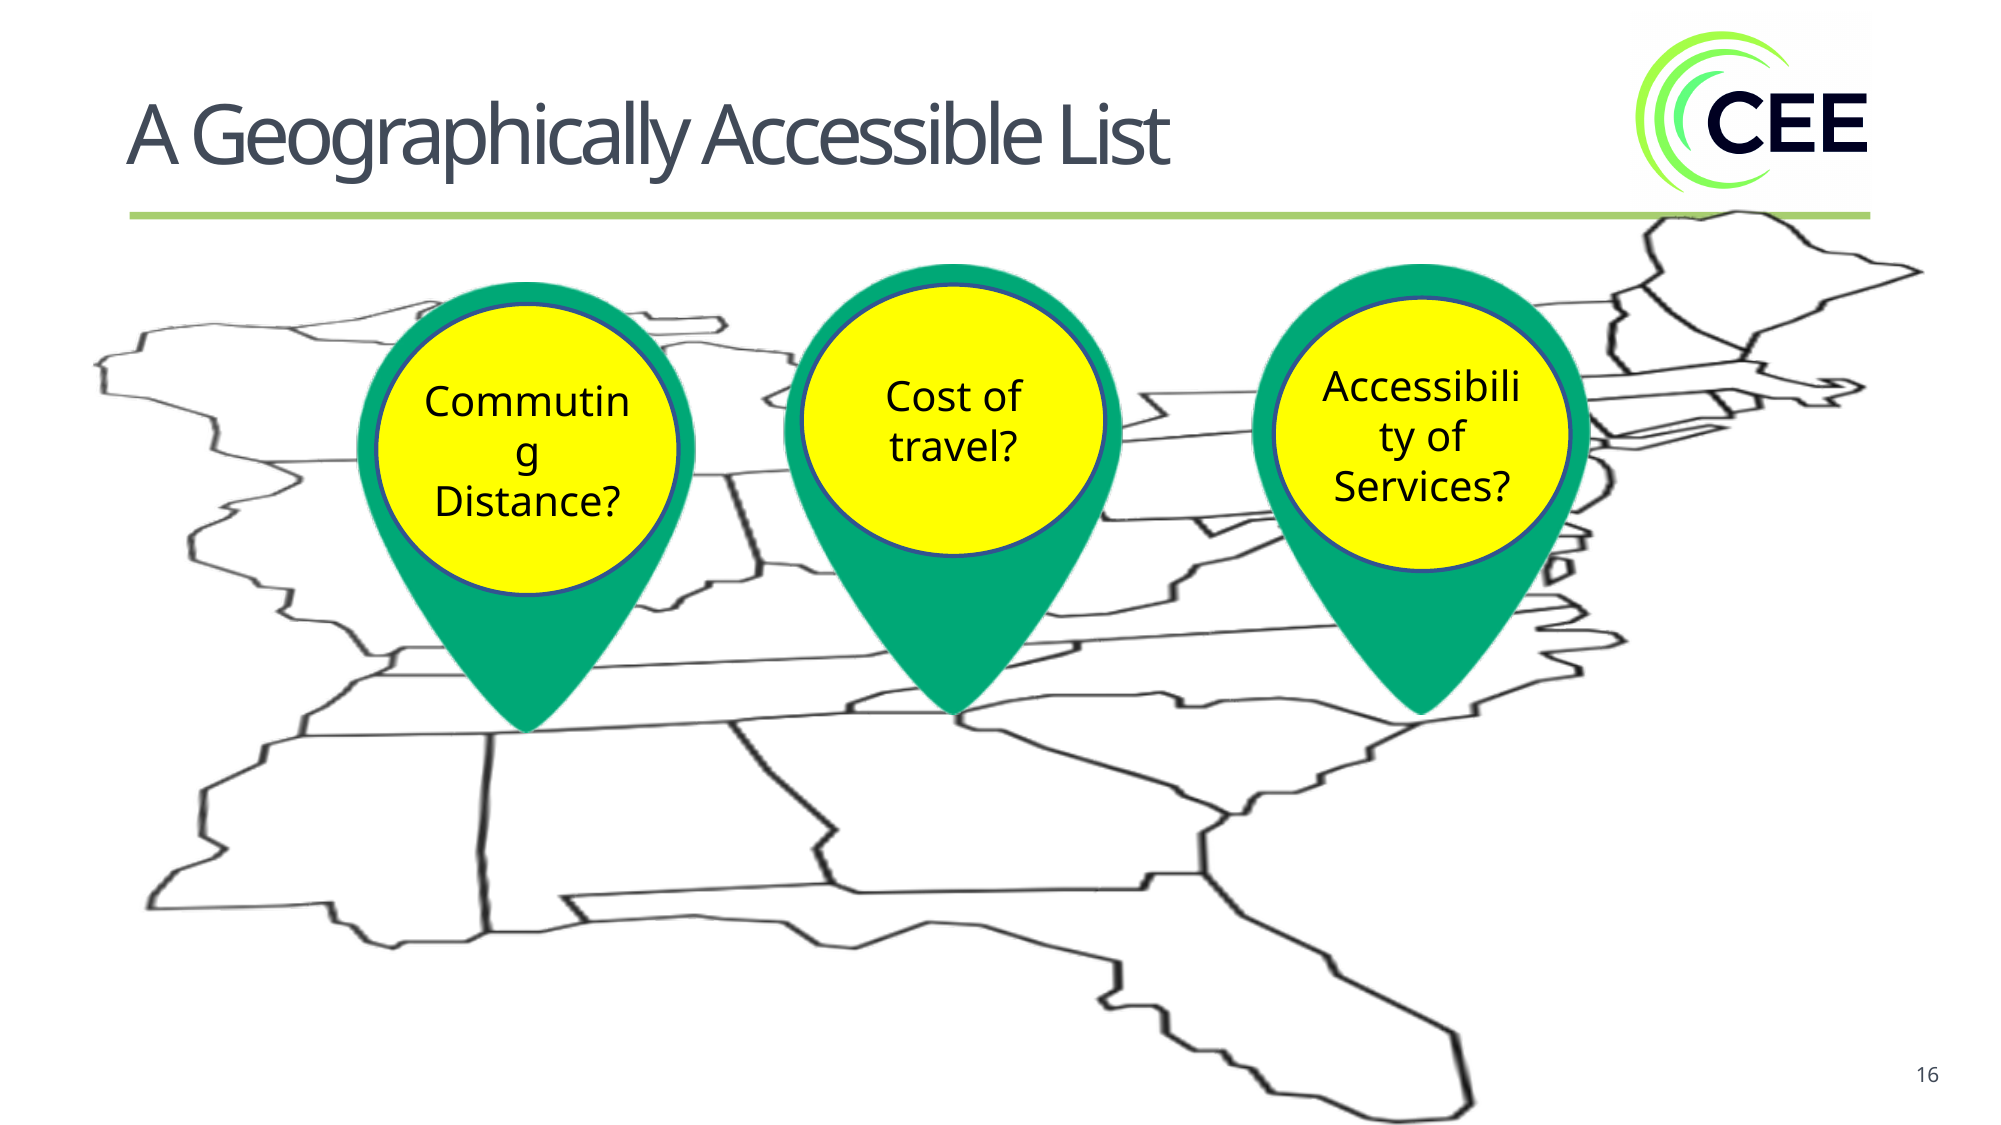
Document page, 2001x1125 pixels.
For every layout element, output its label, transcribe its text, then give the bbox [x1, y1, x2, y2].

picture [80, 11, 1927, 1125]
text_box A Geographically Accessible List [119, 84, 1841, 190]
slide_number 16 [1927, 1055, 1948, 1097]
